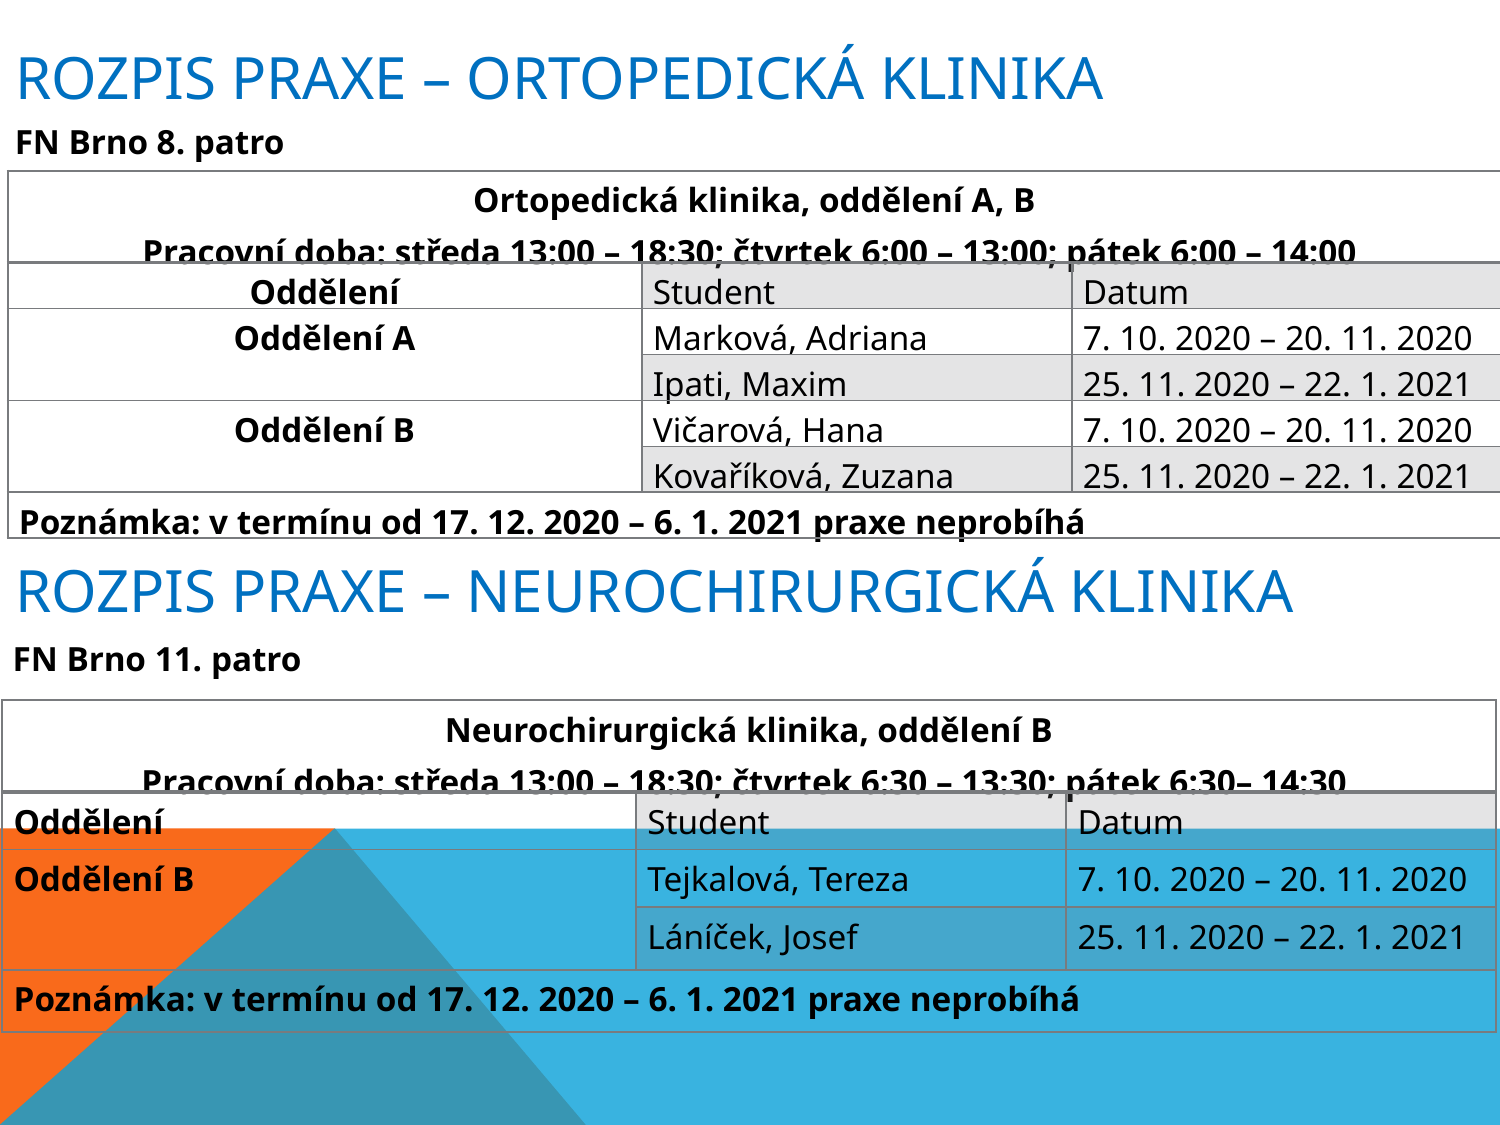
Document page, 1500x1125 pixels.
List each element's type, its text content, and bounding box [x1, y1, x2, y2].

table_cell Datum [1073, 264, 1500, 308]
table_cell Vičarová, Hana [643, 401, 1071, 446]
table_cell Oddělení B [3, 850, 635, 969]
table_cell 7. 10. 2020 – 20. 11. 2020 [1073, 401, 1500, 446]
table_cell Tejkalová, Tereza [637, 850, 1065, 906]
table_cell Student [637, 794, 1065, 849]
table_cell 25. 11. 2020 – 22. 1. 2021 [1073, 447, 1500, 491]
table_cell Marková, Adriana [643, 309, 1071, 354]
table_cell 7. 10. 2020 – 20. 11. 2020 [1073, 309, 1500, 354]
text_box FN Brno 11. patro [0, 630, 1440, 686]
table_cell Datum [1067, 794, 1495, 849]
table_cell 25. 11. 2020 – 22. 1. 2021 [1067, 908, 1495, 969]
table_cell 7. 10. 2020 – 20. 11. 2020 [1067, 850, 1495, 906]
title Rozpis praxe – Ortopedická klinika [0, 30, 1495, 121]
table_cell Student [643, 264, 1071, 308]
table_cell Oddělení [9, 264, 641, 308]
table_cell Oddělení B [9, 401, 641, 491]
table_cell Poznámka: v termínu od 17. 12. 2020 – 6. 1. 2021 praxe neprobíhá [9, 493, 1500, 537]
table_cell Ipati, Maxim [643, 355, 1071, 400]
text_box Rozpis praxe – Neurochirurgická klinika [0, 543, 1495, 634]
table_header Ortopedická klinika, oddělení A, B Pracovní doba: středa 13:00 – 18:30; čtvrtek 6:00 – 13:00; pátek 6:00 – 14:00 [9, 172, 1500, 261]
table_cell Oddělení A [9, 309, 641, 400]
table_cell Poznámka: v termínu od 17. 12. 2020 – 6. 1. 2021 praxe neprobíhá [3, 971, 1495, 1031]
table_cell Oddělení [3, 794, 635, 849]
table_cell Láníček, Josef [637, 908, 1065, 969]
table_cell Kovaříková, Zuzana [643, 447, 1071, 491]
text_box FN Brno 8. patro [0, 113, 1442, 169]
table_cell 25. 11. 2020 – 22. 1. 2021 [1073, 355, 1500, 400]
table_header Neurochirurgická klinika, oddělení B Pracovní doba: středa 13:00 – 18:30; čtvrtek 6:30 – 13:30; pátek 6:30– 14:30 [3, 701, 1495, 790]
